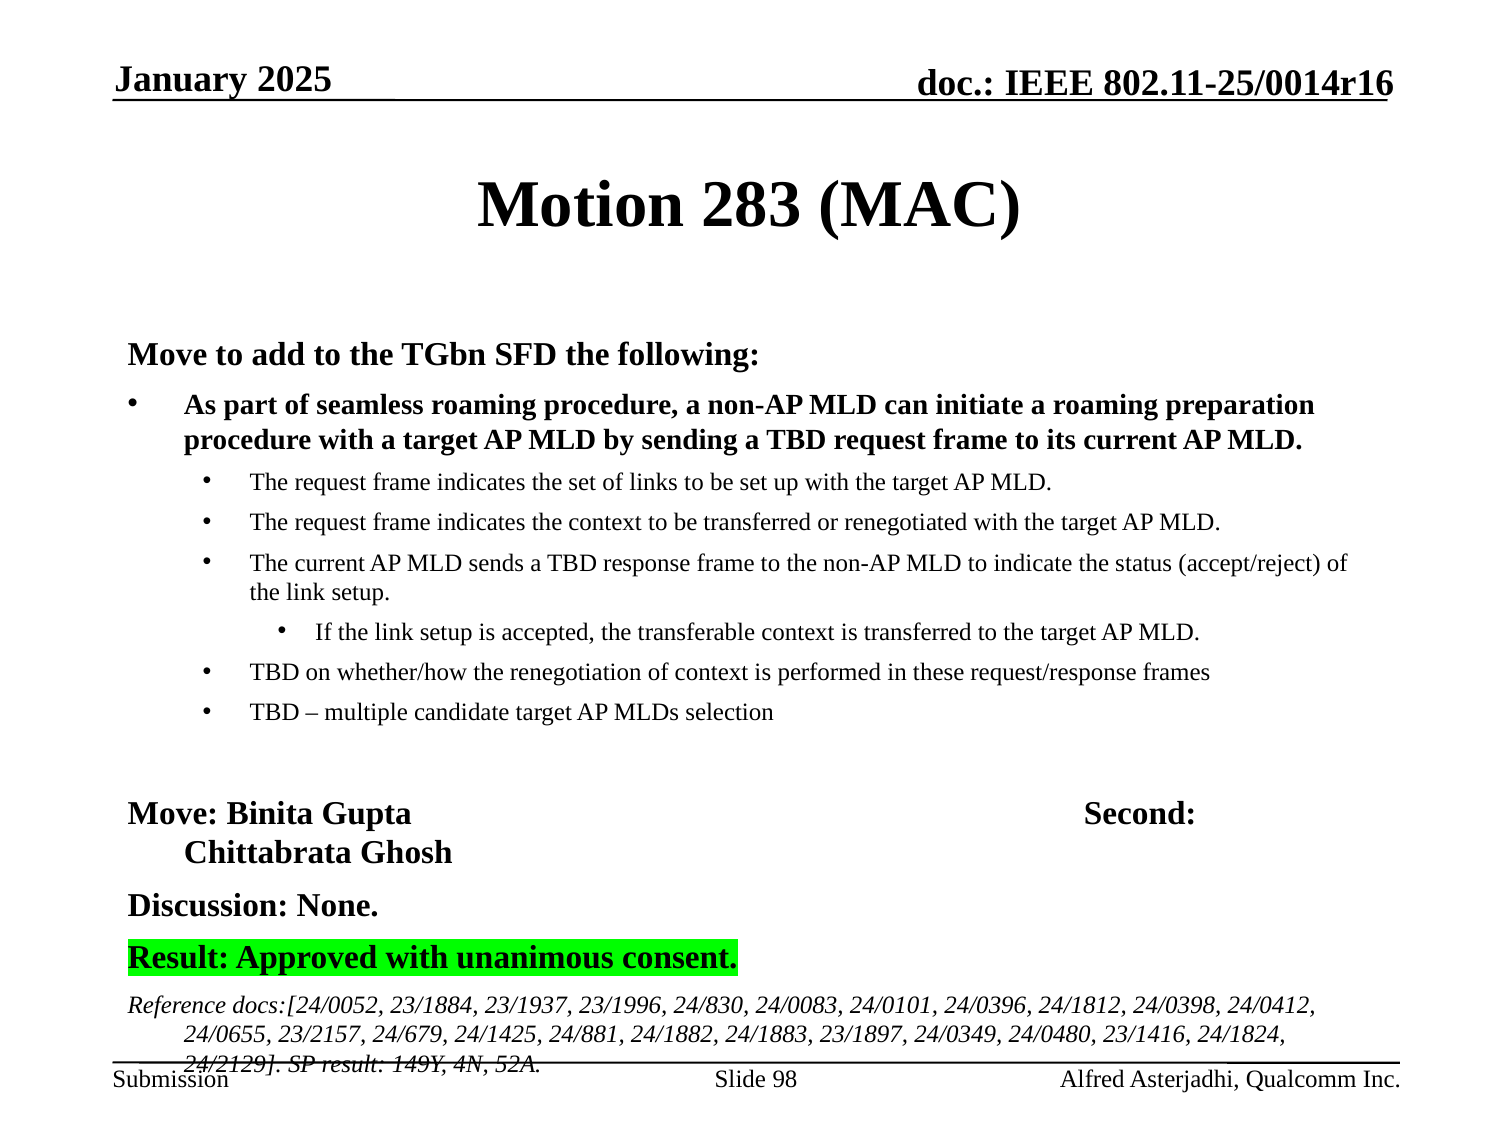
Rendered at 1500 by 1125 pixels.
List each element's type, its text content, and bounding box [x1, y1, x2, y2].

slide_number Slide 98 [712, 1061, 800, 1123]
list Move to add to the TGbn SFD the following: As part of seamless roaming procedure, a non-AP MLD can initiate a roaming preparation procedure with a target AP MLD by sending a TBD request frame to its current AP MLD. The request frame indicates the set of links to be set up with the target AP MLD. The request frame indicates the context to be transferred or renegotiated with the target AP MLD. The current AP MLD sends a TBD response frame to the non-AP MLD to indicate the status (accept/reject) of the link setup. If the link setup is accepted, the transferable context is transferred to the target AP MLD. TBD on whether/how the renegotiation of context is performed in these request/response frames TBD – multiple candidate target AP MLDs selection Move: Binita Gupta Second: Chittabrata Ghosh Discussion: None. Result: Approved with unanimous consent. Reference docs:[24/0052, 23/1884, 23/1937, 23/1996, 24/830, 24/0083, 24/0101, 24/0396, 24/1812, 24/0398, 24/0412, 24/0655, 23/2157, 24/679, 24/1425, 24/881, 24/1882, 24/1883, 23/1897, 24/0349, 24/0480, 23/1416, 24/1824, 24/2129]. SP result: 149Y, 4N, 52A. [112, 324, 1388, 1063]
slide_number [114, 54, 423, 100]
footer Alfred Asterjadhi, Qualcomm Inc. [878, 1061, 1402, 1093]
title Motion 283 (MAC) [112, 112, 1388, 288]
